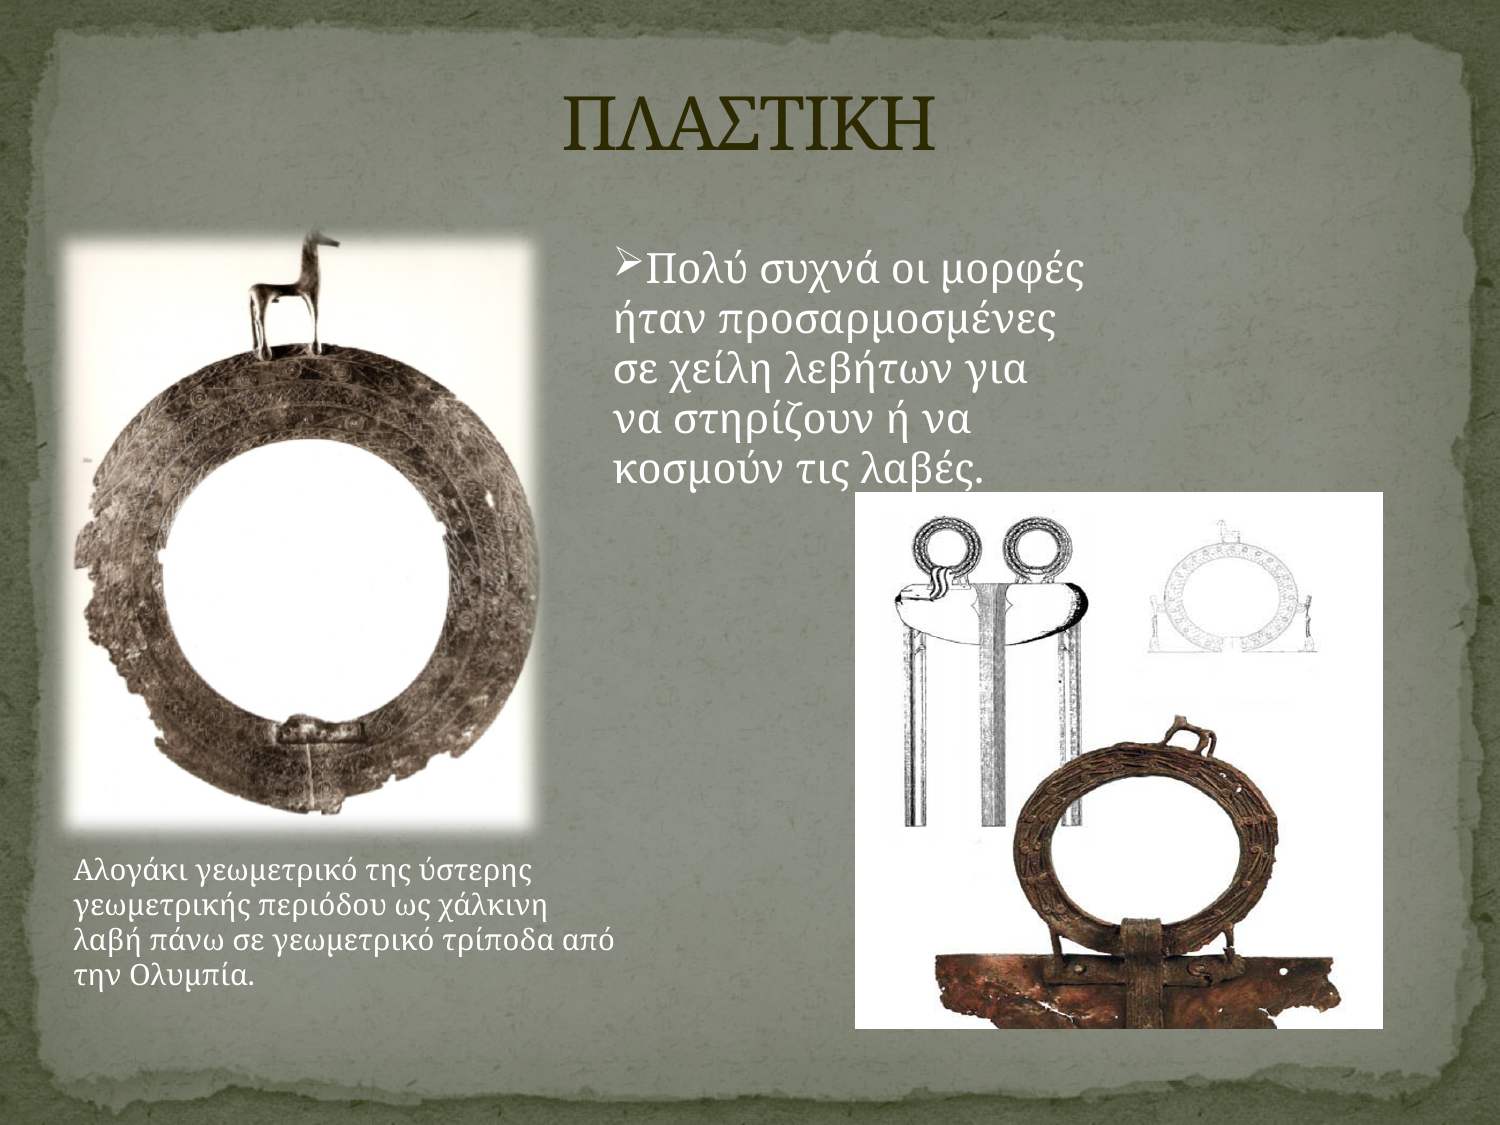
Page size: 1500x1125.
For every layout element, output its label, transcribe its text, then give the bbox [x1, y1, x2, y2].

text_box Πολύ συχνά οι μορφές ήταν προσαρμοσμένες σε χείλη λεβήτων για να στηρίζουν ή να κοσμούν τις λαβές. [597, 234, 1102, 500]
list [49, 225, 551, 847]
picture [855, 492, 1383, 1029]
title ΠΛΑΣΤΙΚΗ [74, 24, 1425, 173]
text_box Αλογάκι γεωμετρικό της ύστερης γεωμετρικής περιόδου ως χάλκινη λαβή πάνω σε γεωμετρικό τρίποδα από την Ολυμπία. [58, 843, 633, 999]
